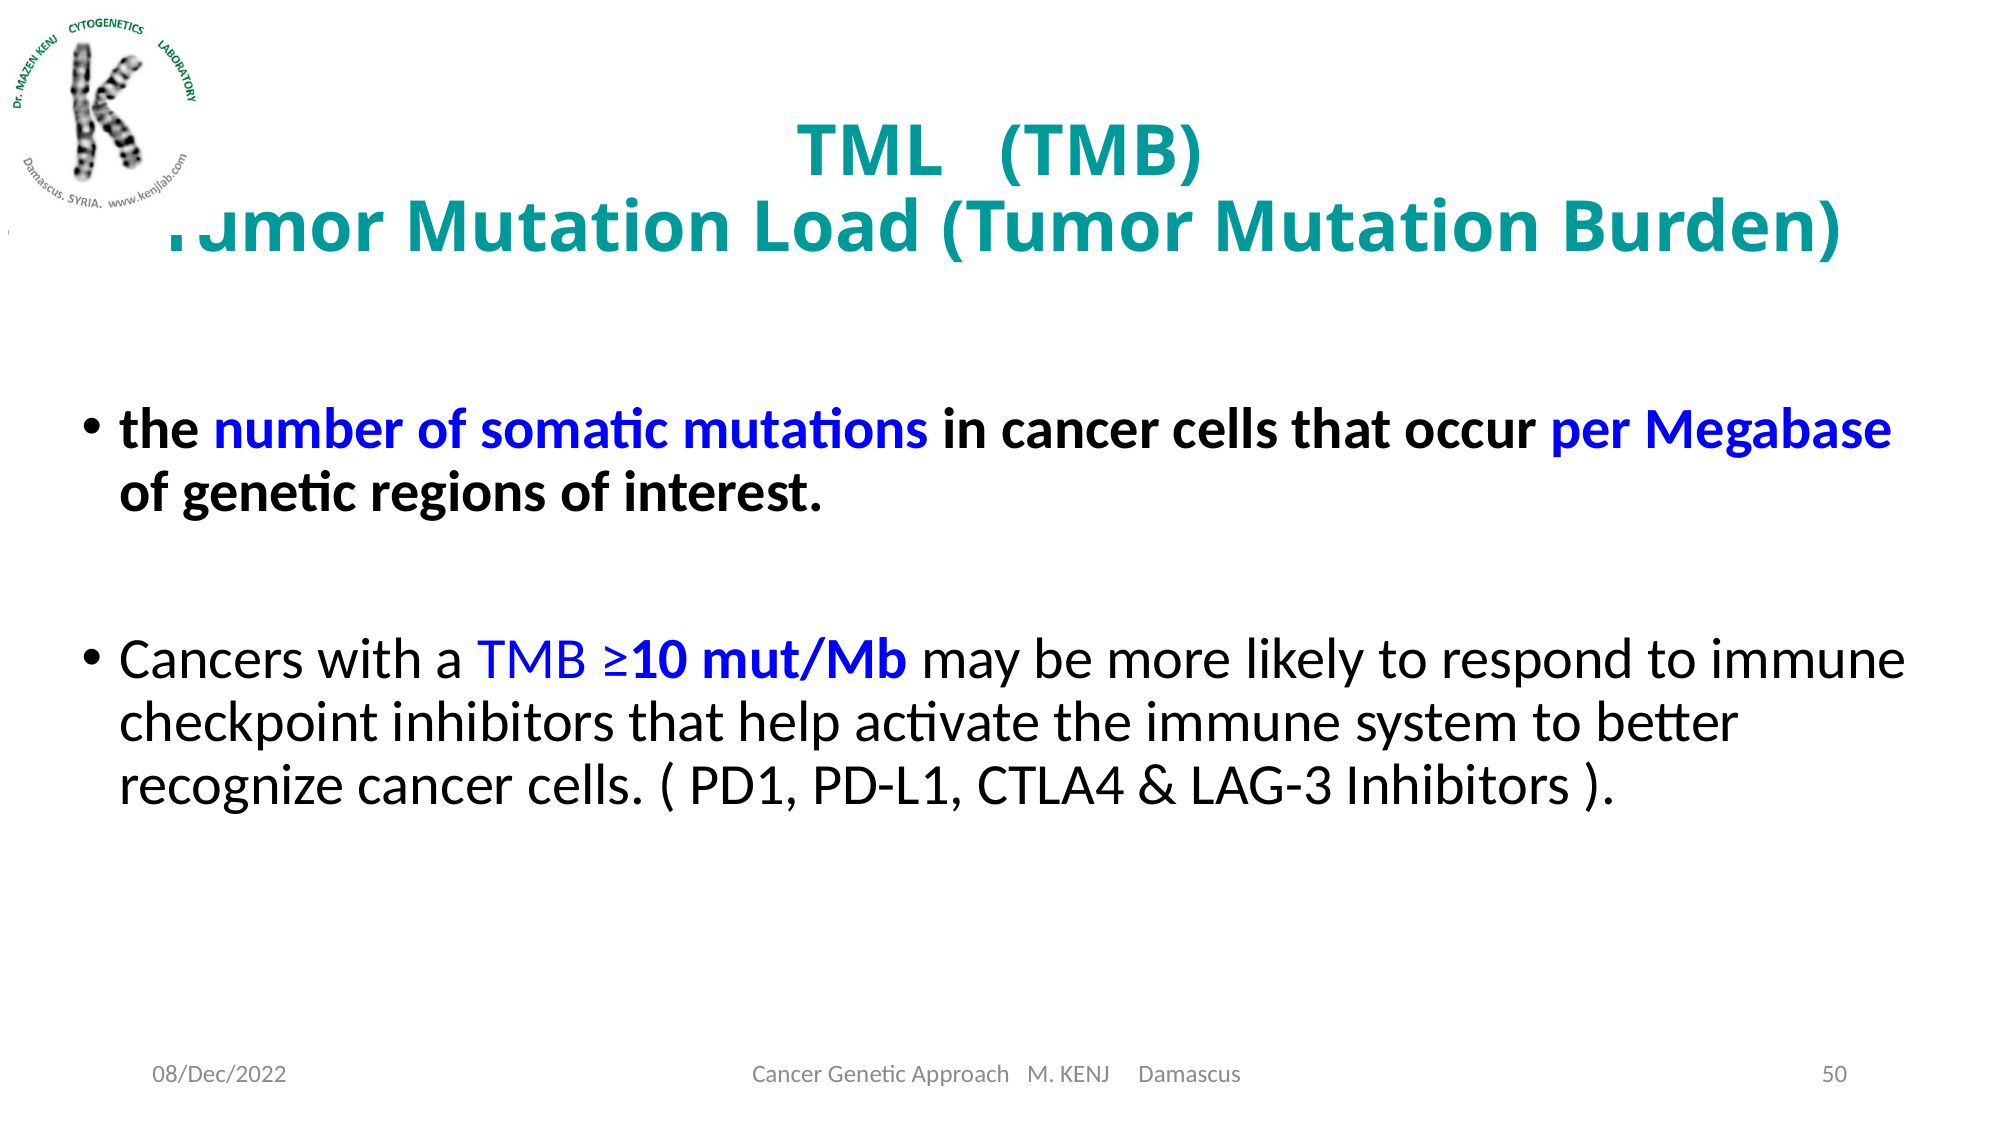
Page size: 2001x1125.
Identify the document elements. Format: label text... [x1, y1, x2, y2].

slide_number 50 [1412, 1042, 1863, 1103]
title TML (TMB) Tumor Mutation Load (Tumor Mutation Burden) [137, 82, 1863, 299]
picture [0, 0, 215, 235]
slide_number 08/Dec/2022 [137, 1042, 588, 1103]
footer Cancer Genetic Approach M. KENJ Damascus [662, 1042, 1338, 1103]
list the number of somatic mutations in cancer cells that occur per Megabase of genetic regions of interest. Cancers with a TMB ≥10 mut/Mb may be more likely to respond to immune checkpoint inhibitors that help activate the immune system to better recognize cancer cells. ( PD1, PD-L1, CTLA4 & LAG-3 Inhibitors ). [66, 299, 1949, 1014]
